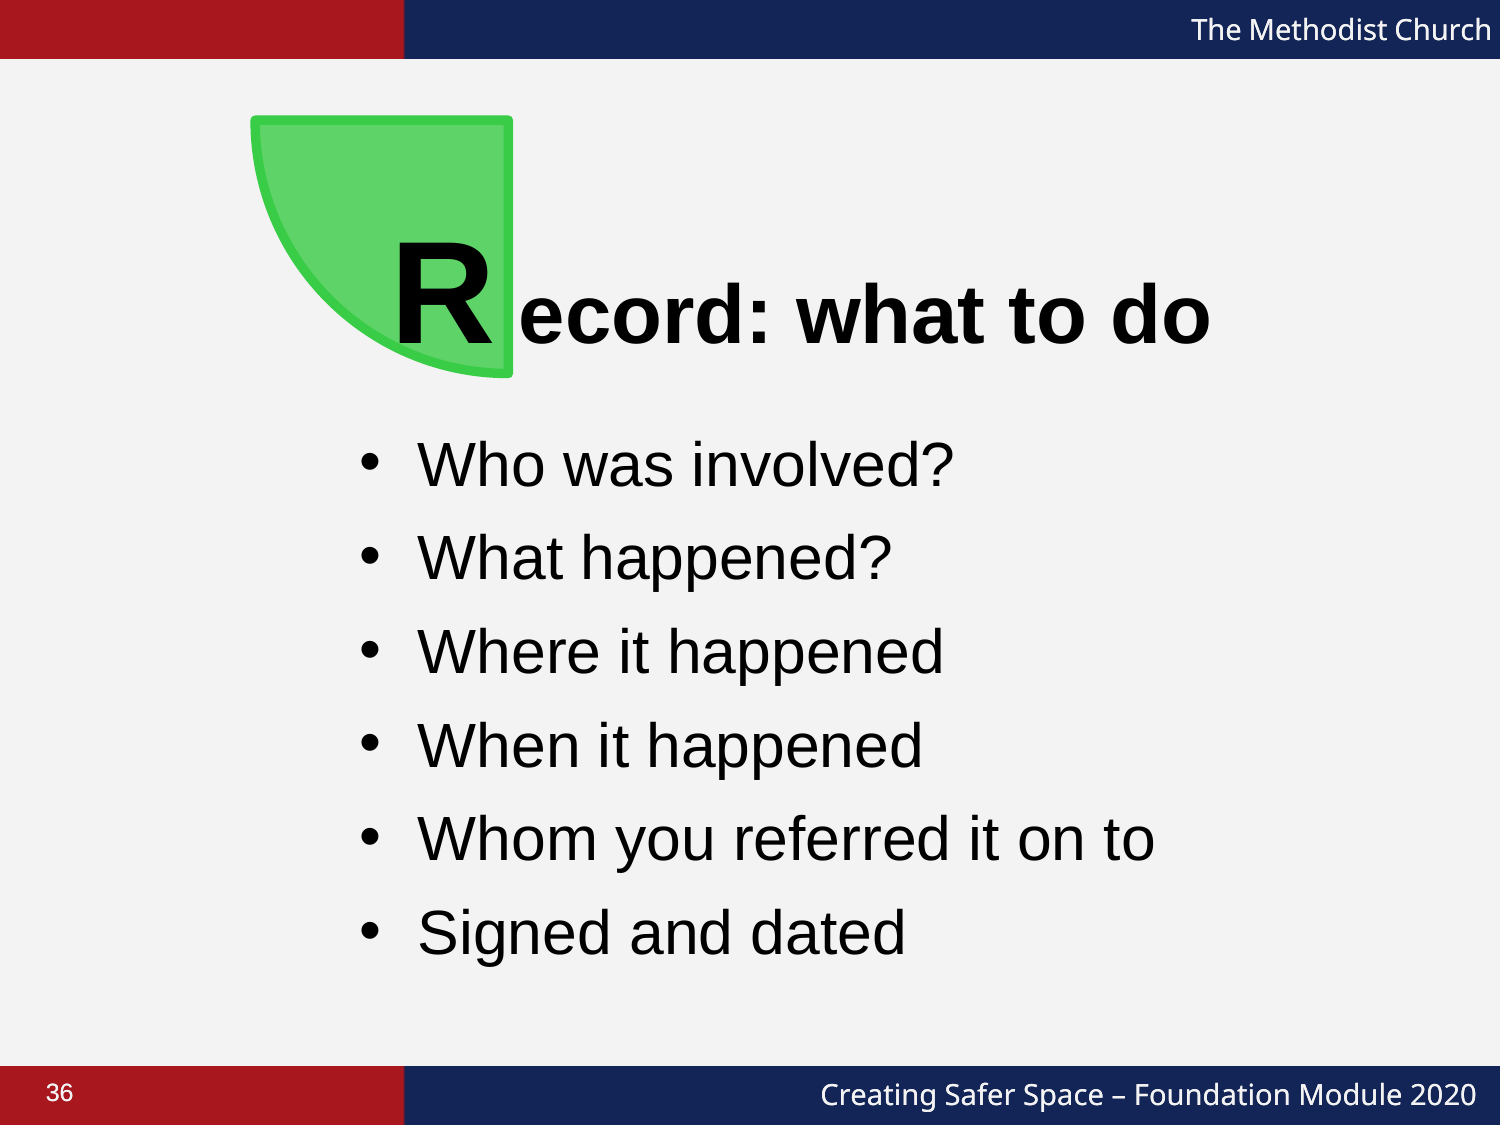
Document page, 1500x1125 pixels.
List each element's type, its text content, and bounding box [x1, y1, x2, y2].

text_box [252, 118, 511, 347]
text_box Who was involved? What happened? Where it happened When it happened Whom you referred it on to Signed and dated [343, 397, 1341, 1122]
text_box R ecord: what to do [390, 197, 1294, 373]
